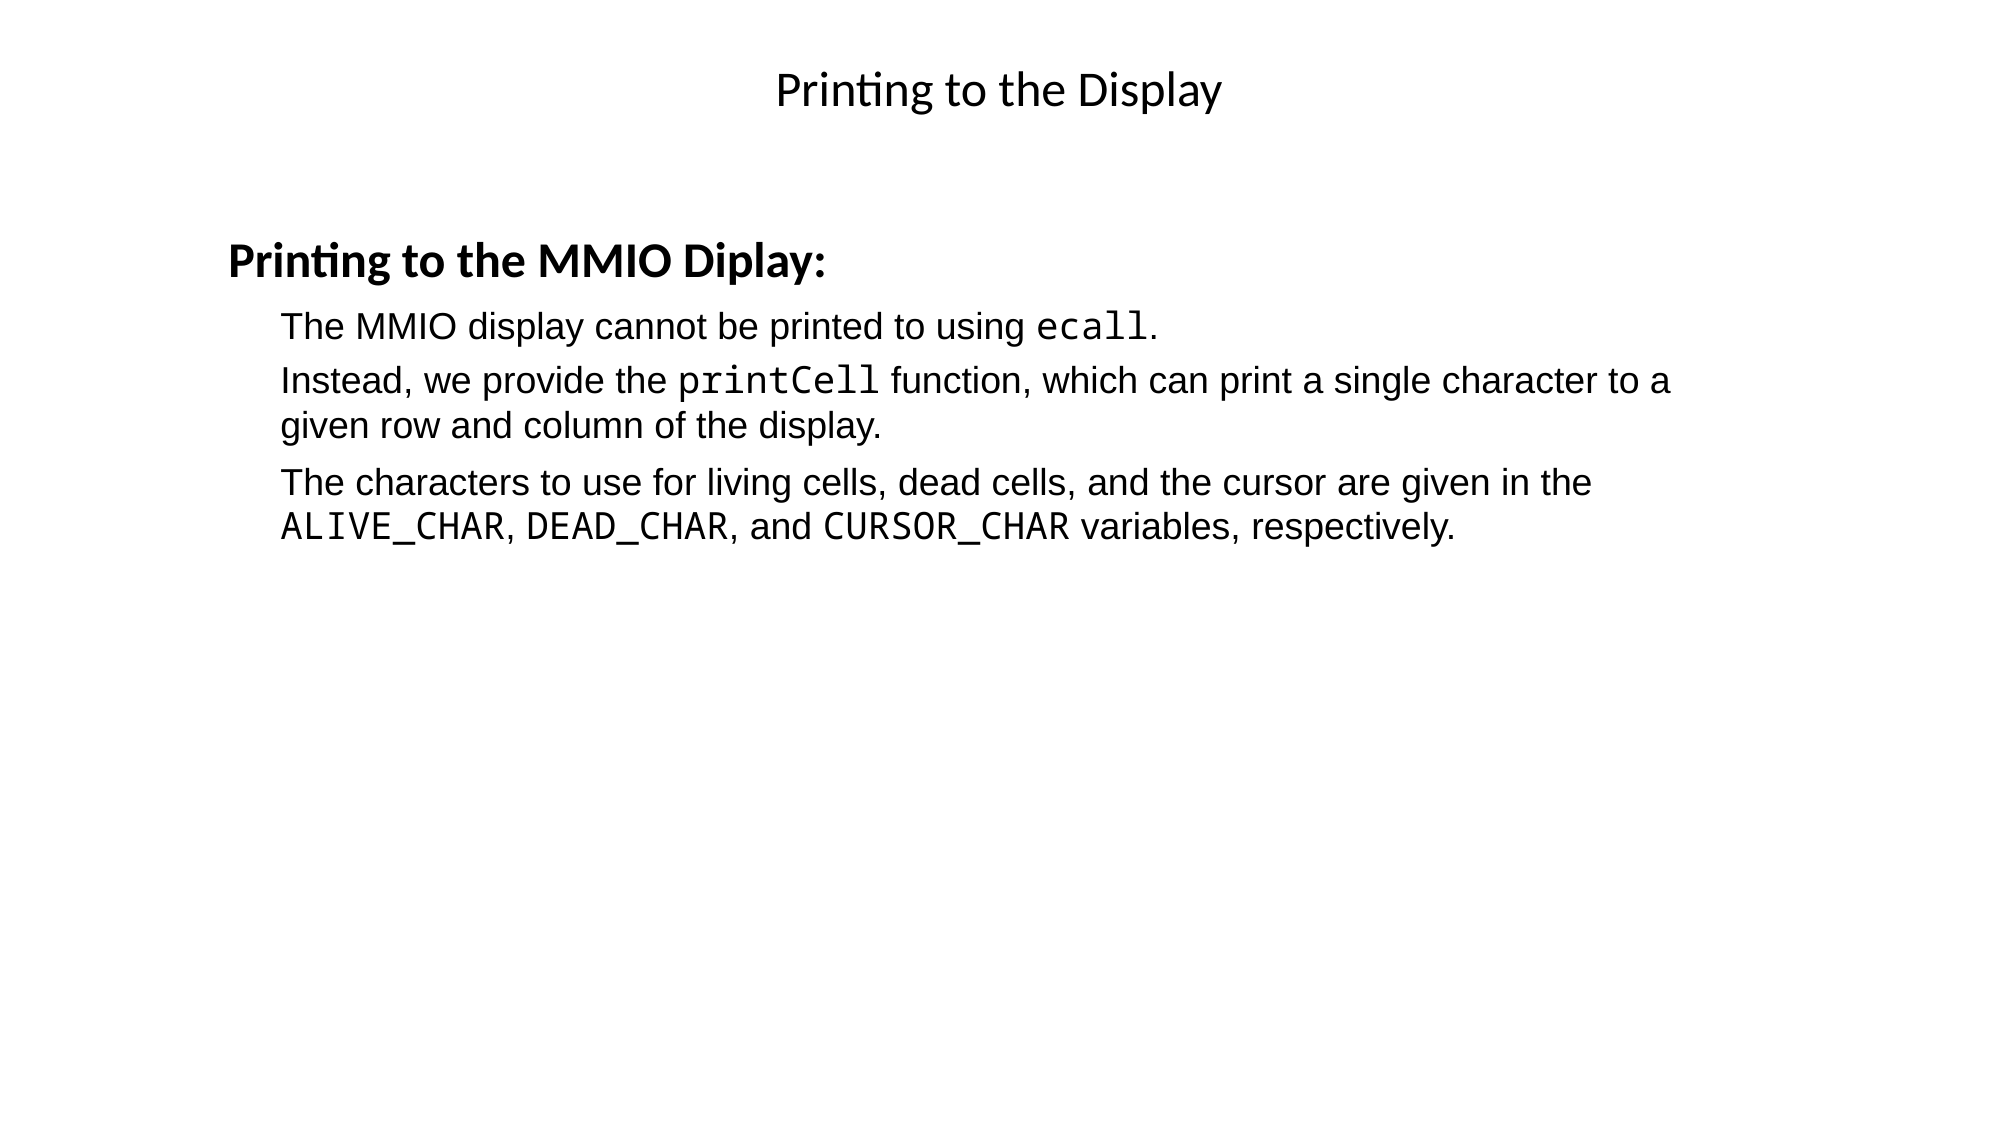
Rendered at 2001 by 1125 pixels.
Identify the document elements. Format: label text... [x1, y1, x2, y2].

text_box The characters to use for living cells, dead cells, and the cursor are given in the ALIVE_CHAR, DEAD_CHAR, and CURSOR_CHAR variables, respectively. [265, 450, 1771, 545]
text_box The MMIO display cannot be printed to using ecall. [265, 295, 1771, 348]
text_box Printing to the MMIO Diplay: [213, 220, 1742, 295]
title Printing to the Display [324, 0, 1674, 180]
text_box Instead, we provide the printCell function, which can print a single character to a given row and column of the display. [265, 348, 1771, 443]
